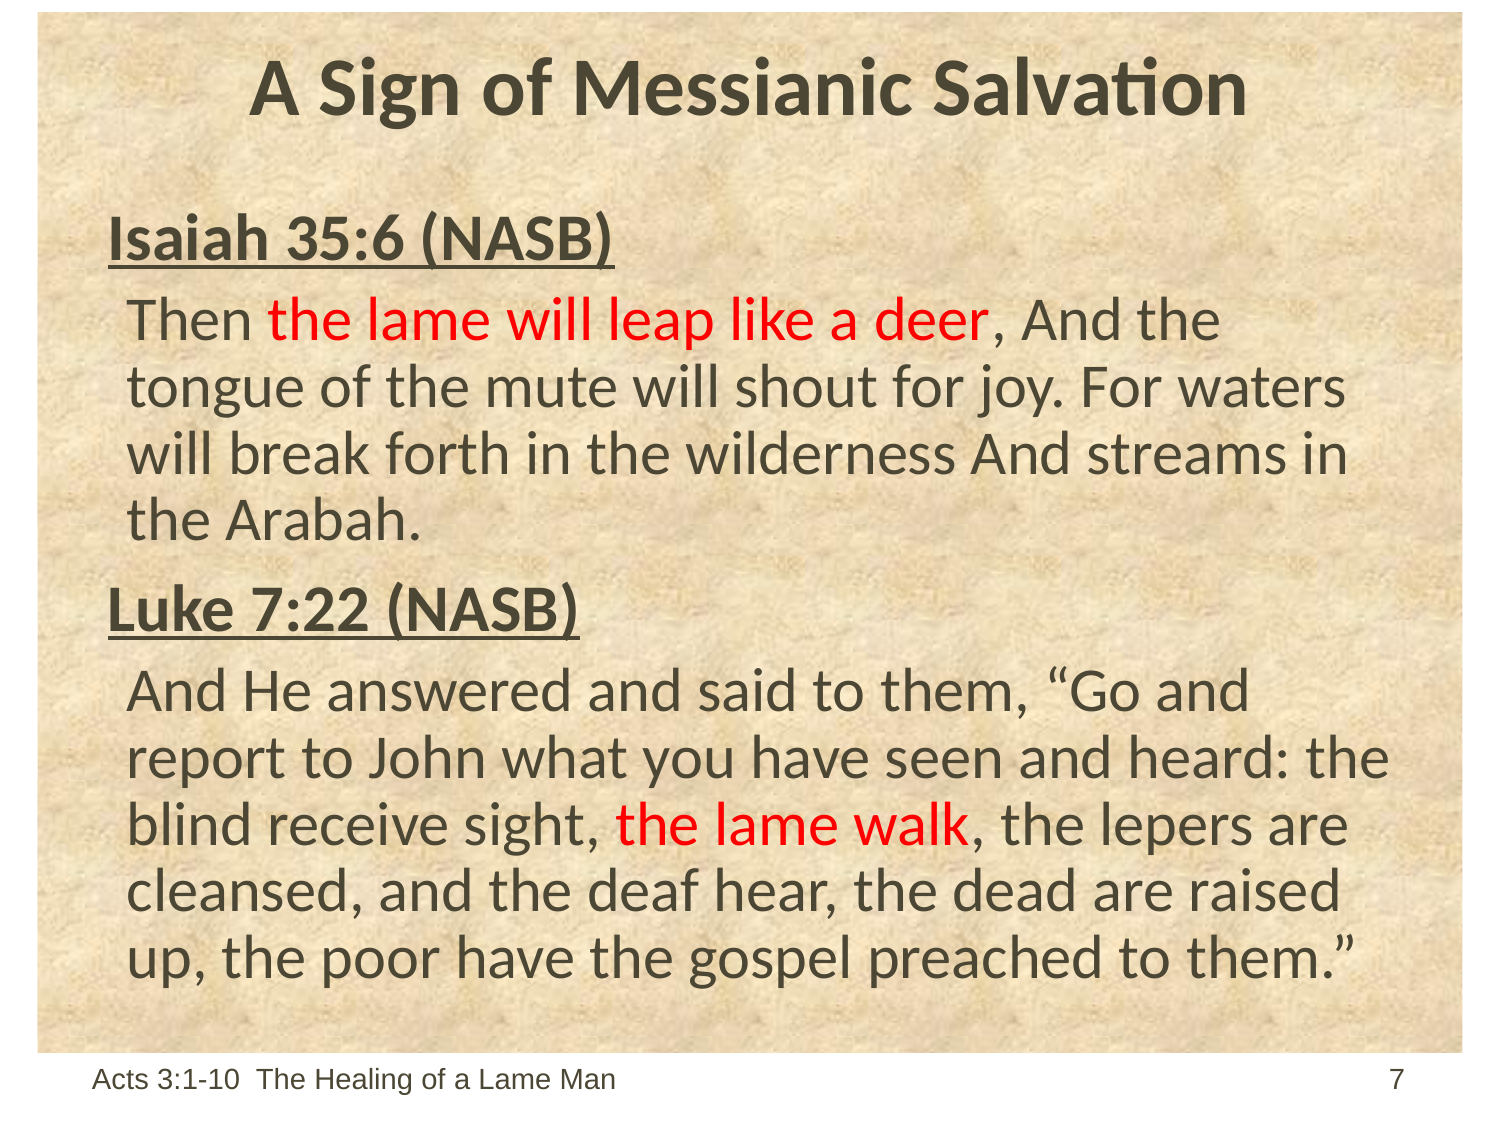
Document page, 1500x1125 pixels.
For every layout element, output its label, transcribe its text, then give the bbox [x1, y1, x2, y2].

title A Sign of Messianic Salvation [37, 12, 1463, 1053]
list Isaiah 35:6 (NASB) Then the lame will leap like a deer, And the tongue of the mute will shout for joy. For waters will break forth in the wilderness And streams in the Arabah. Luke 7:22 (NASB) And He answered and said to them, “Go and report to John what you have seen and heard: the blind receive sight, the lame walk, the lepers are cleansed, and the deaf hear, the dead are raised up, the poor have the gospel preached to them.” [75, 200, 1425, 1013]
slide_number Acts 3:1-10 The Healing of a Lame Man 7 [77, 1052, 1428, 1113]
